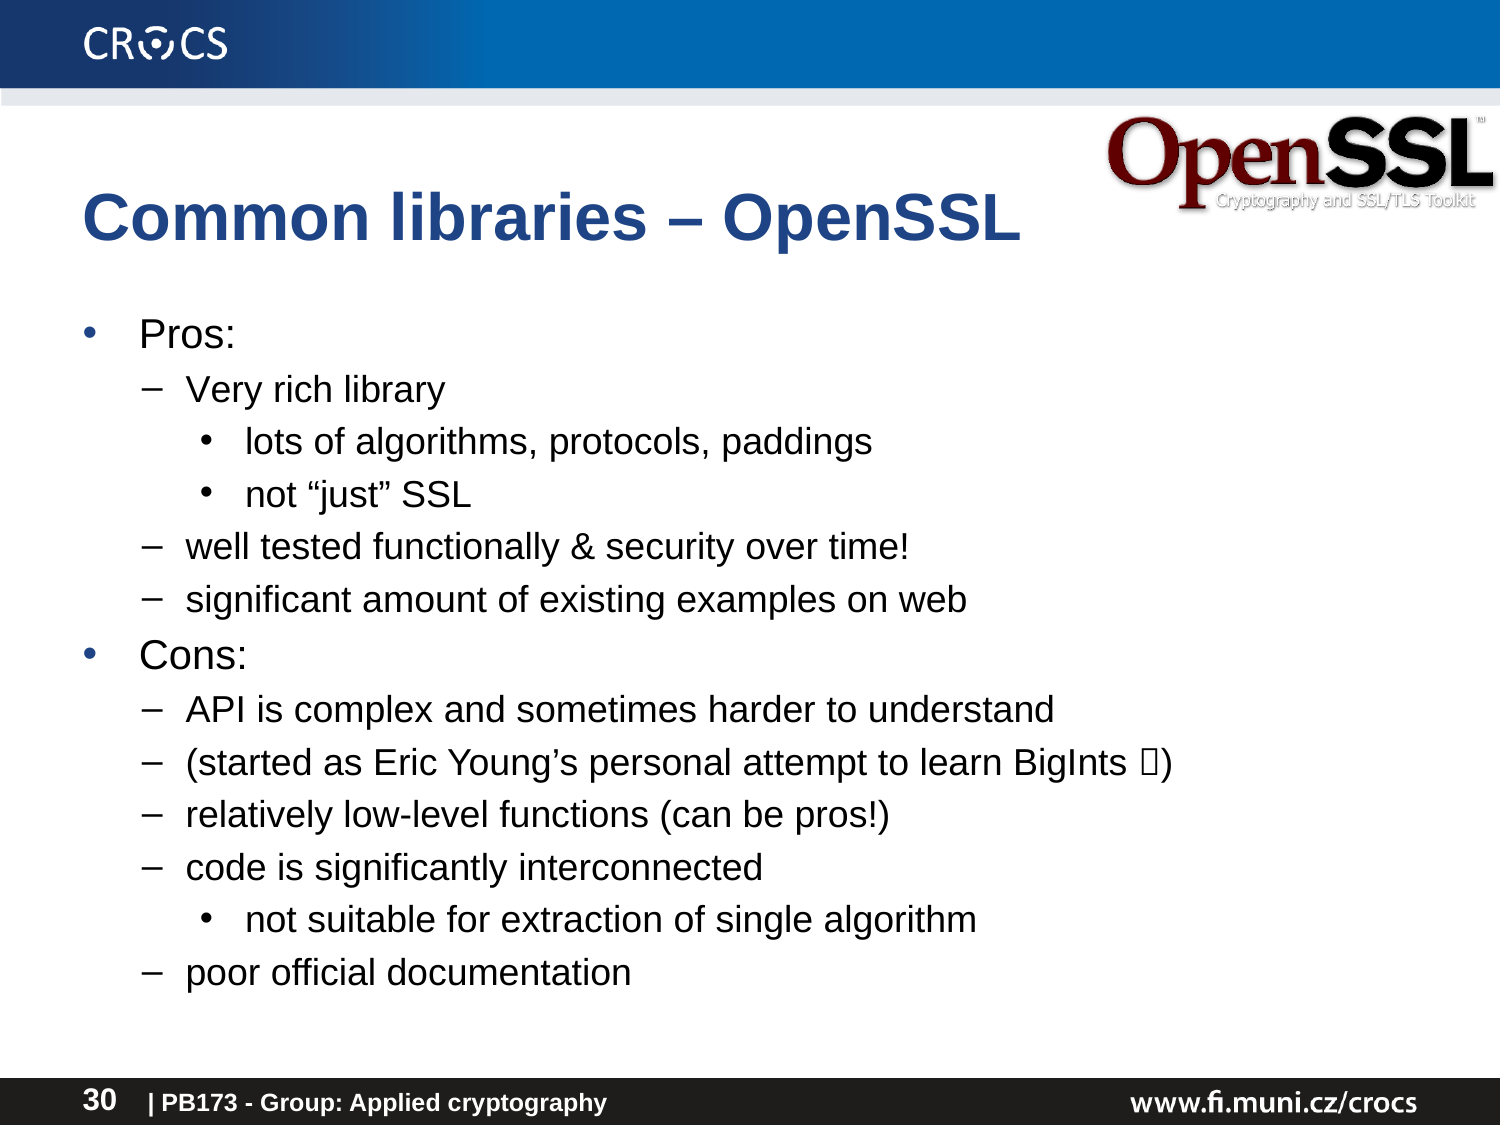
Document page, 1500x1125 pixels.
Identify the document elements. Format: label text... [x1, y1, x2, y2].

picture [0, 0, 1500, 1125]
title Common libraries – OpenSSL [82, 148, 1433, 280]
footer | PB173 - Group: Applied cryptography [147, 1078, 623, 1125]
list Pros: Very rich library lots of algorithms, protocols, paddings not “just” SSL well tested functionally & security over time! significant amount of existing examples on web Cons: API is complex and sometimes harder to understand (started as Eric Young’s personal attempt to learn BigInts ) relatively low-level functions (can be pros!) code is significantly interconnected not suitable for extraction of single algorithm poor official documentation [82, 306, 1433, 988]
slide_number 30 [82, 1078, 147, 1125]
